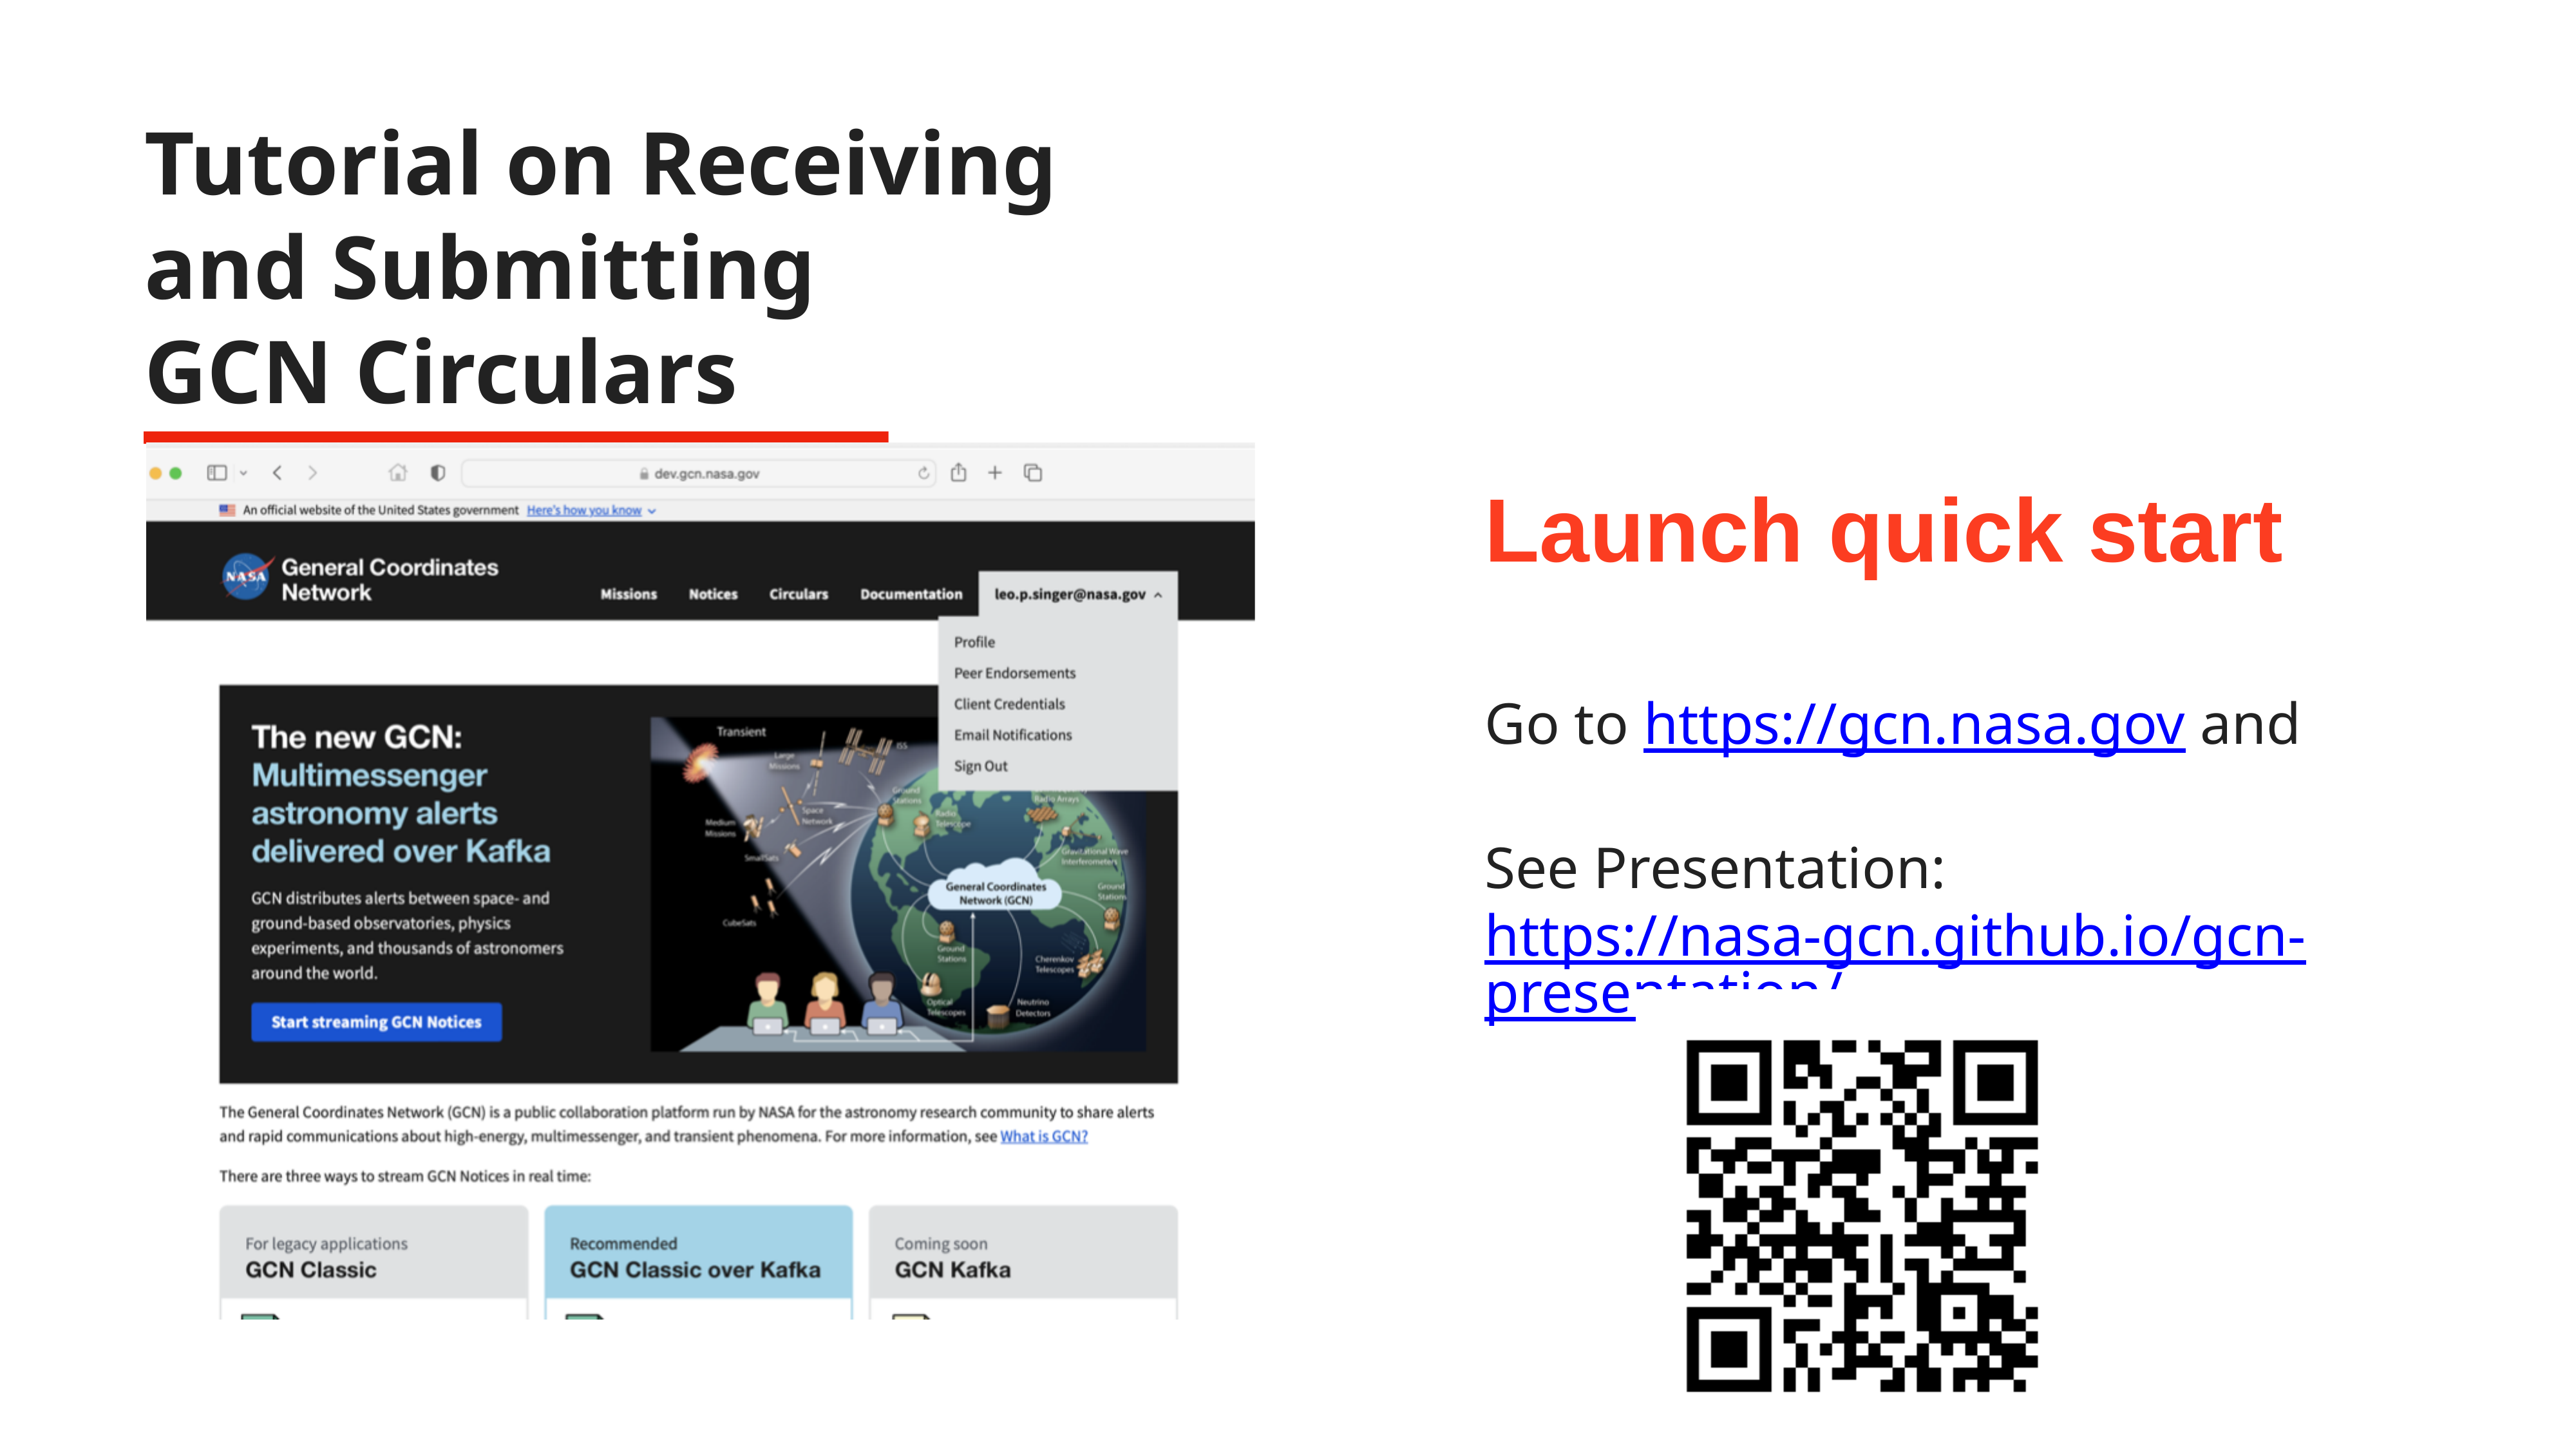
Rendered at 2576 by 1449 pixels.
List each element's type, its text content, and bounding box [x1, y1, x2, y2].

subtitle Launch quick start Go to https://gcn.nasa.gov and See Presentation: https://nasa-gcn.github.io/gcn-presentation/ [1479, 156, 2319, 1293]
picture [1635, 989, 2090, 1444]
text_box [144, 431, 889, 444]
title Tutorial on Receiving and Submitting GCN Circulars [142, 100, 1126, 424]
picture [146, 442, 1255, 1320]
